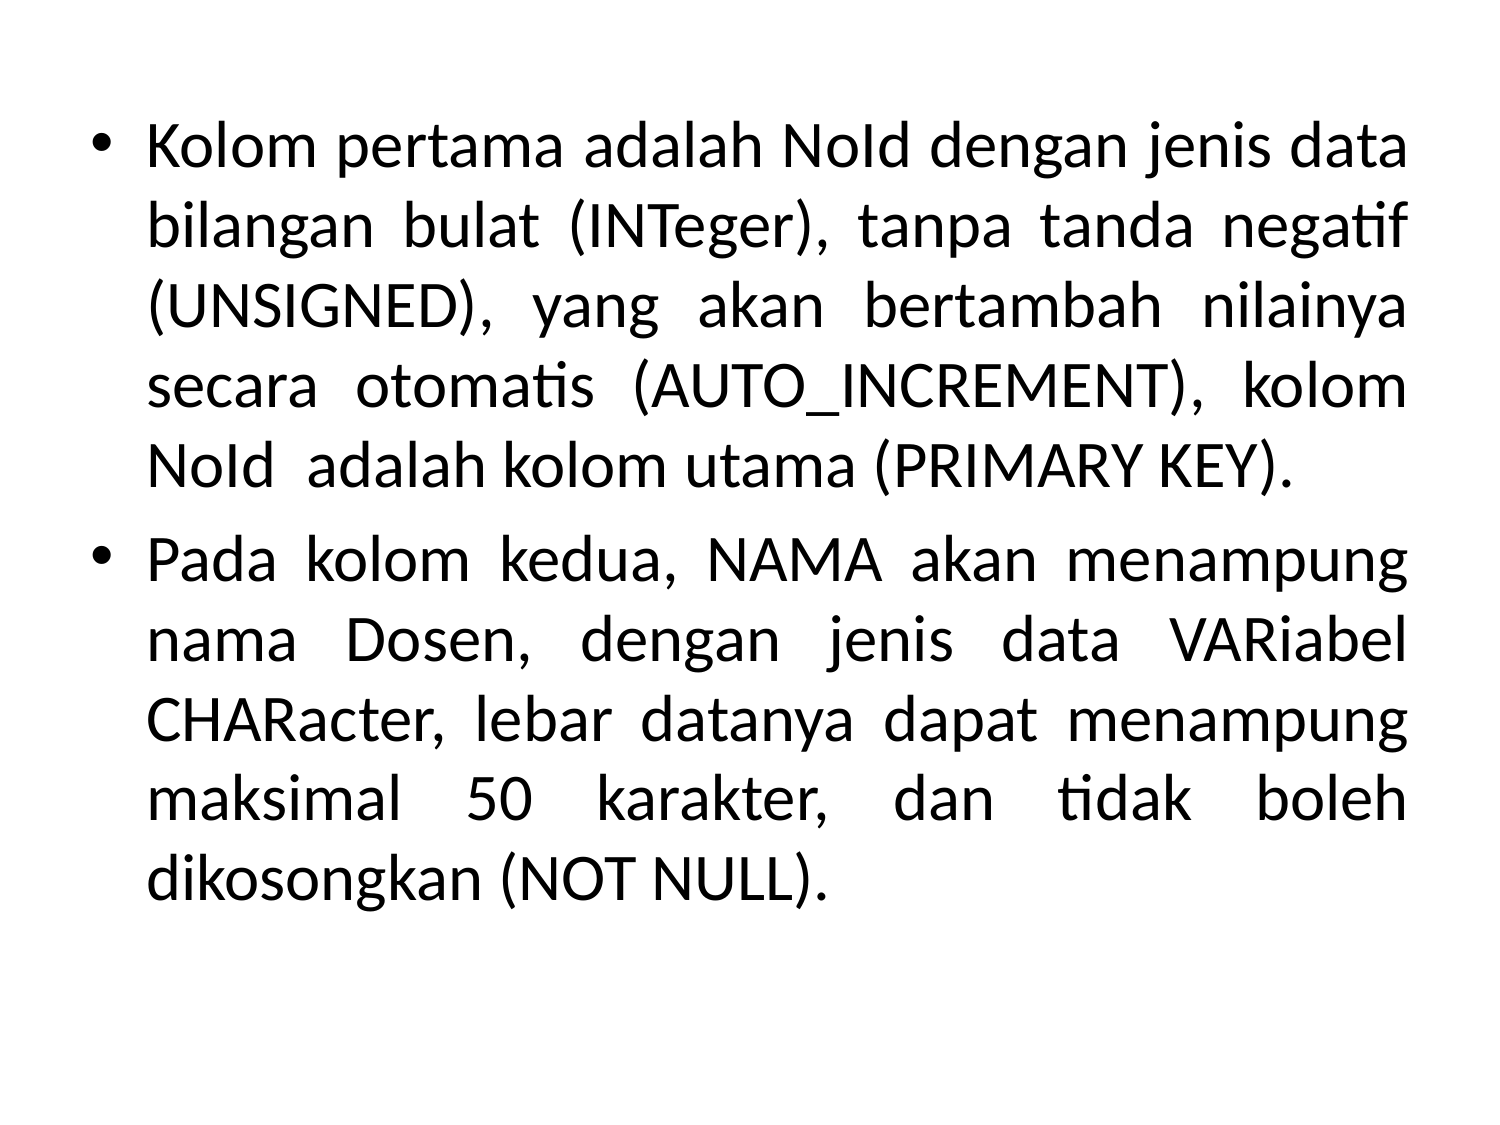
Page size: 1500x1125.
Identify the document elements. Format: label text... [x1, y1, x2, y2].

list Kolom pertama adalah NoId dengan jenis data bilangan bulat (INTeger), tanpa tanda negatif (UNSIGNED), yang akan bertambah nilainya secara otomatis (AUTO_INCREMENT), kolom NoId adalah kolom utama (PRIMARY KEY). Pada kolom kedua, NAMA akan menampung nama Dosen, dengan jenis data VARiabel CHARacter, lebar datanya dapat menampung maksimal 50 karakter, dan tidak boleh dikosongkan (NOT NULL). [75, 93, 1425, 1079]
